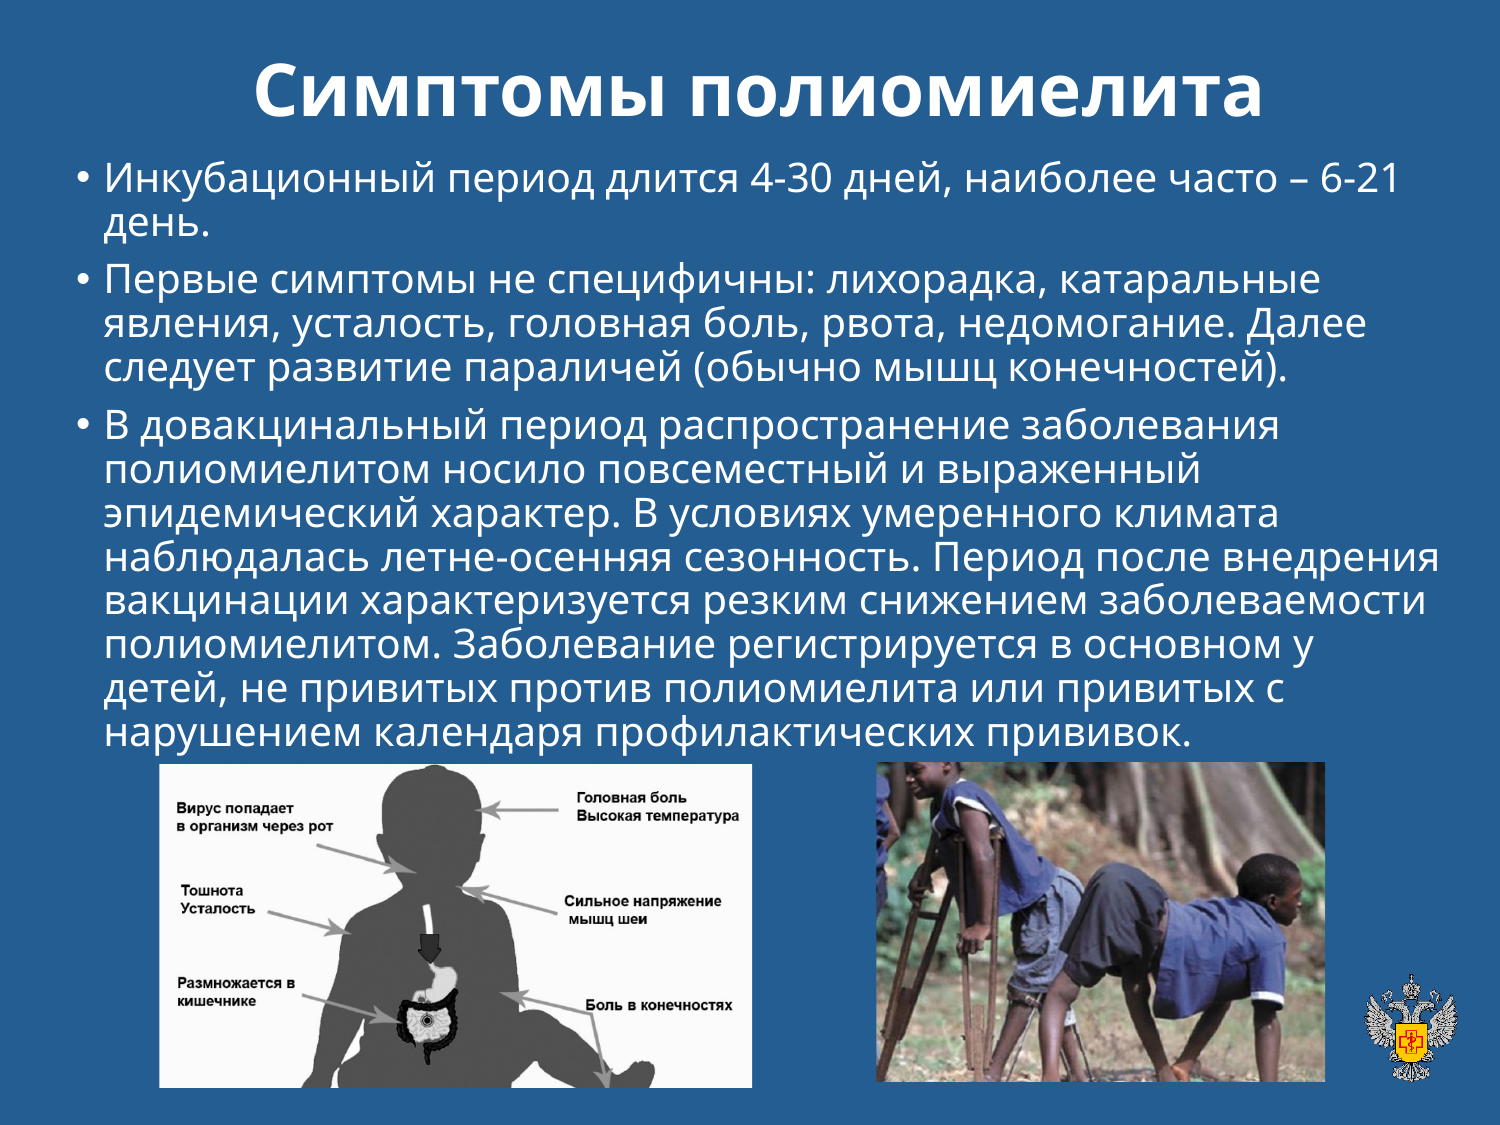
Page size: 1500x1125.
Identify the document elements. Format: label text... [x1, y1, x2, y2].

title Симптомы полиомиелита [112, 36, 1406, 150]
picture [1364, 974, 1458, 1083]
picture [159, 764, 753, 1088]
picture [876, 762, 1326, 1082]
list Инкубационный период длится 4-30 дней, наиболее часто – 6-21 день. Первые симптомы не специфичны: лихорадка, катаральные явления, усталость, головная боль, рвота, недомогание. Далее следует развитие параличей (обычно мышц конечностей). В довакцинальный период распространение заболевания полиомиелитом носило повсеместный и выраженный эпидемический характер. В условиях умеренного климата наблюдалась летне-осенняя сезонность. Период после внедрения вакцинации характеризуется резким снижением заболеваемости полиомиелитом. Заболевание регистрируется в основном у детей, не привитых против полиомиелита или привитых с нарушением календаря профилактических прививок. [61, 149, 1459, 776]
